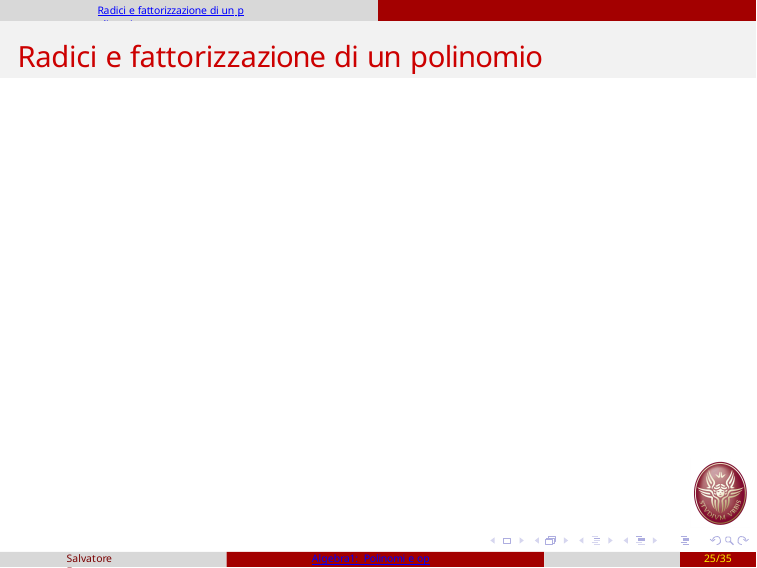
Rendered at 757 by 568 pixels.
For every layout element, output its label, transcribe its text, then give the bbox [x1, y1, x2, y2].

text_box [226, 551, 544, 567]
footer Algebra1: Polinomi e operazioni [309, 552, 462, 568]
text_box 25/35 [702, 552, 734, 565]
slide_number Salvatore Fragapane [64, 552, 163, 568]
text_box [680, 551, 756, 567]
text_box [0, 551, 226, 567]
text_box [0, 0, 756, 551]
text_box [544, 551, 680, 567]
